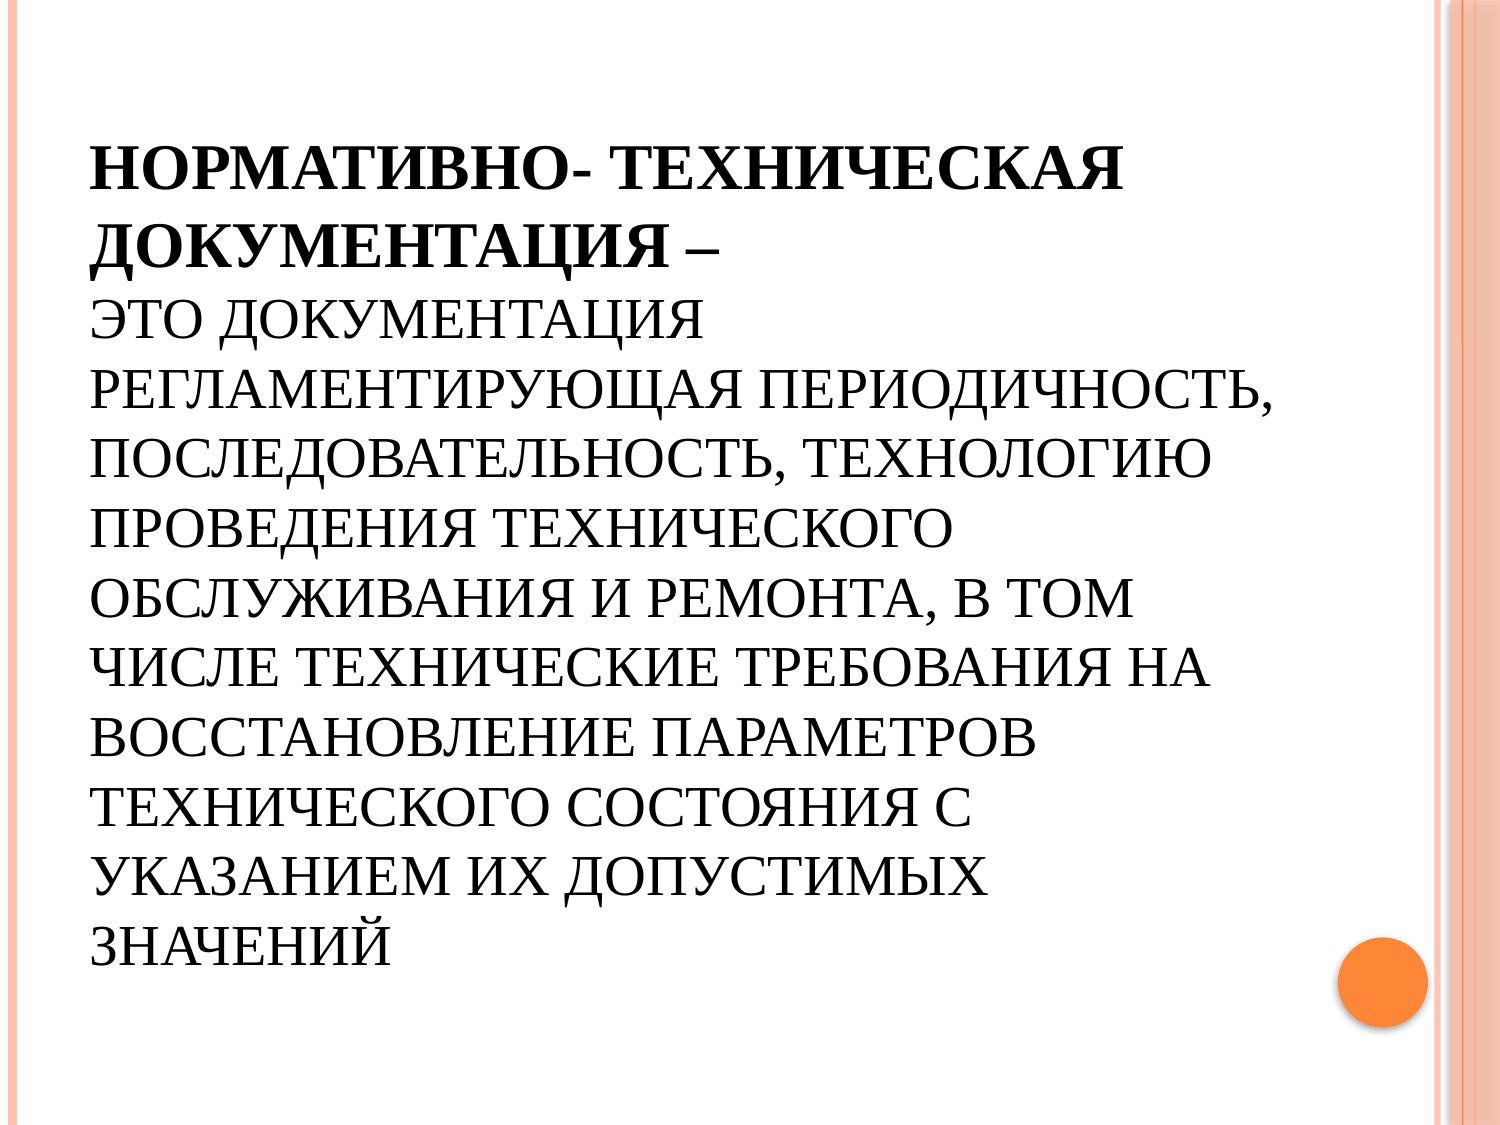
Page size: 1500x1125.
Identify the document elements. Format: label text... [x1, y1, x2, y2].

title Нормативно- техническая документация – это документация регламентирующая периодичность, последовательность, технологию проведения технического обслуживания и ремонта, в том числе технические требования на восстановление параметров технического состояния с указанием их допустимых значений [75, 45, 1300, 985]
